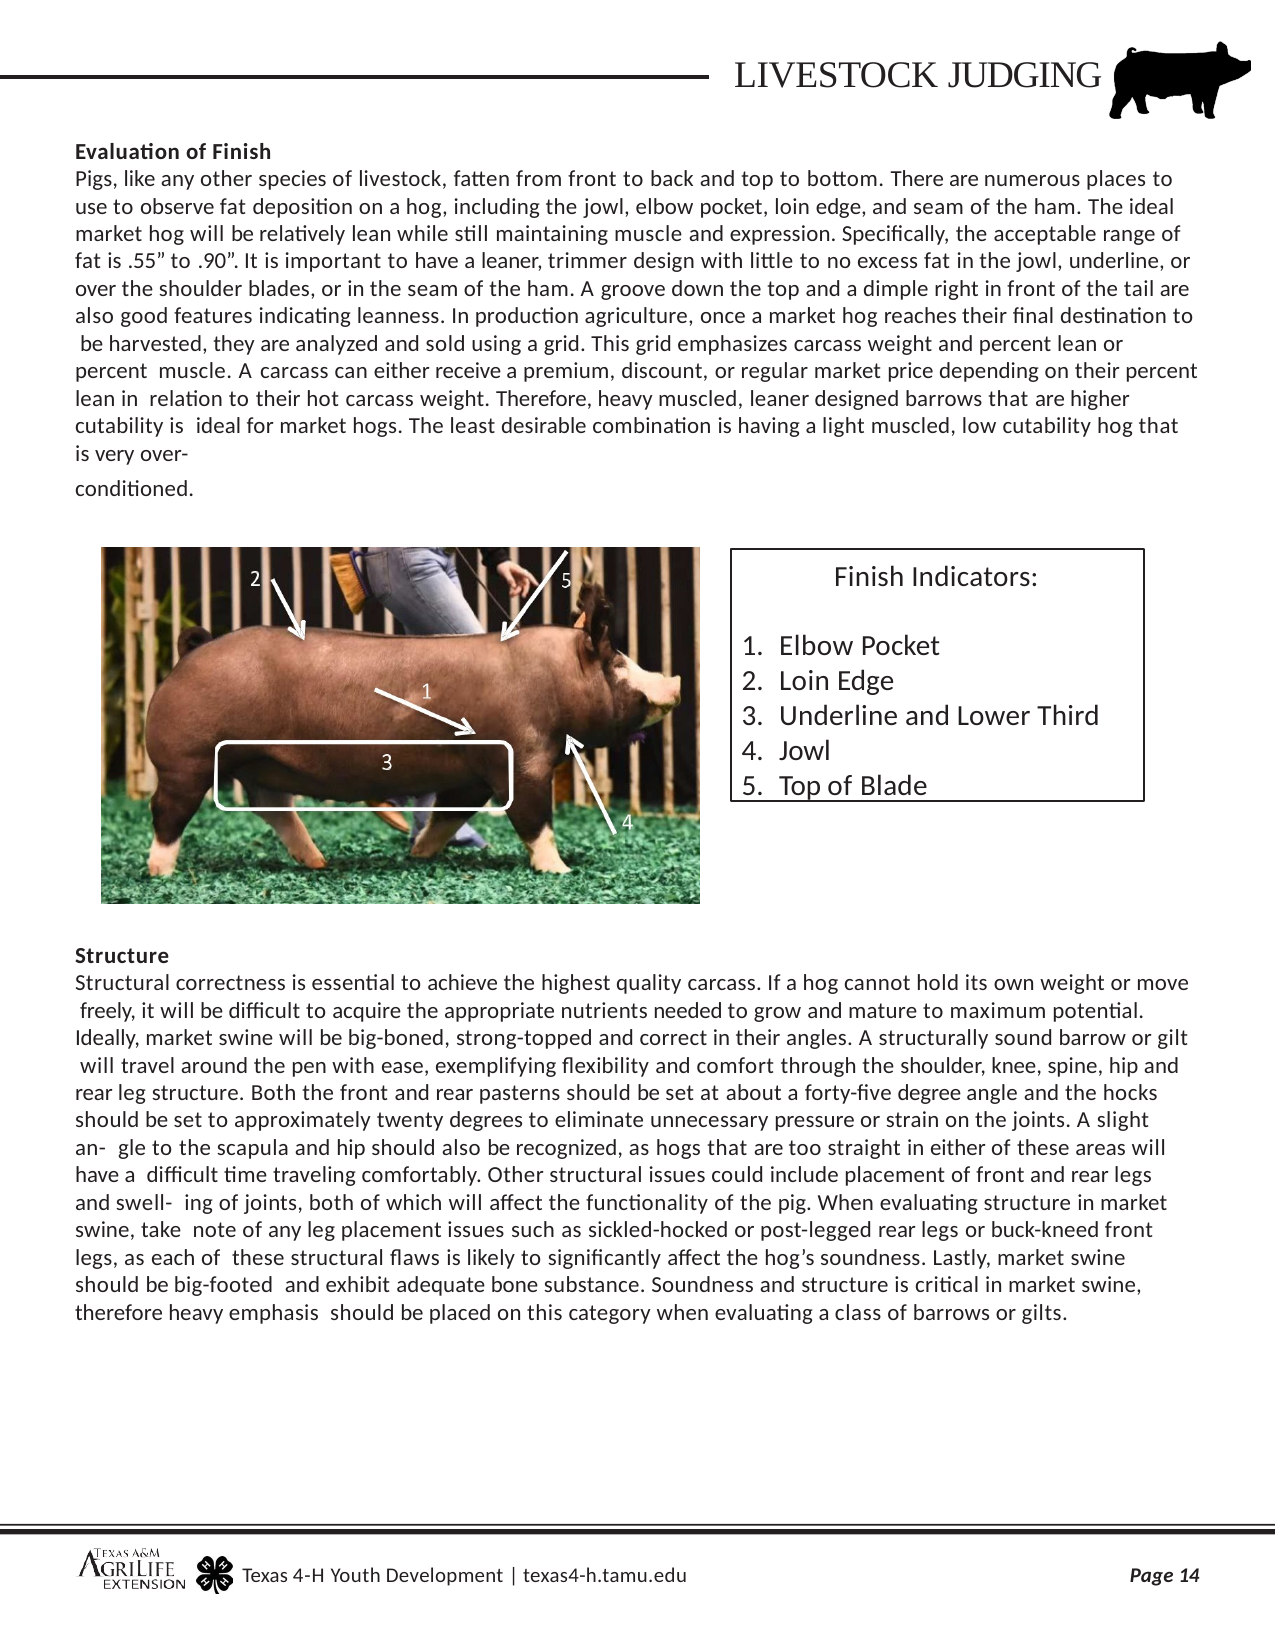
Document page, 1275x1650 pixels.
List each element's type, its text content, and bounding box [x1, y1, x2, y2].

picture [101, 547, 700, 905]
text_box Finish Indicators: Elbow Pocket Loin Edge Underline and Lower Third Jowl Top of Blade [731, 548, 1144, 802]
text_box LIVESTOCK JUDGING [732, 48, 1103, 96]
text_box Evaluation of Finish Pigs, like any other species of livestock, fatten from front to back and top to bottom. There are numerous places to use to observe fat deposition on a hog, including the jowl, elbow pocket, loin edge, and seam of the ham. The ideal market hog will be relatively lean while still maintaining muscle and expression. Specifically, the acceptable range of fat is .55” to .90”. It is important to have a leaner, trimmer design with little to no excess fat in the jowl, underline, or over the shoulder blades, or in the seam of the ham. A groove down the top and a dimple right in front of the tail are also good features indicating leanness. In production agriculture, once a market hog reaches their final destination to be harvested, they are analyzed and sold using a grid. This grid emphasizes carcass weight and percent lean or percent muscle. A carcass can either receive a premium, discount, or regular market price depending on their percent lean in relation to their hot carcass weight. Therefore, heavy muscled, leaner designed barrows that are higher cutability is ideal for market hogs. The least desirable combination is having a light muscled, low cutability hog that is very over- conditioned. [72, 134, 1200, 501]
text_box Structure Structural correctness is essential to achieve the highest quality carcass. If a hog cannot hold its own weight or move freely, it will be difficult to acquire the appropriate nutrients needed to grow and mature to maximum potential. Ideally, market swine will be big-boned, strong-topped and correct in their angles. A structurally sound barrow or gilt will travel around the pen with ease, exemplifying flexibility and comfort through the shoulder, knee, spine, hip and rear leg structure. Both the front and rear pasterns should be set at about a forty-five degree angle and the hocks should be set to approximately twenty degrees to eliminate unnecessary pressure or strain on the joints. A slight an- gle to the scapula and hip should also be recognized, as hogs that are too straight in either of these areas will have a difficult time traveling comfortably. Other structural issues could include placement of front and rear legs and swell- ing of joints, both of which will affect the functionality of the pig. When evaluating structure in market swine, take note of any leg placement issues such as sickled-hocked or post-legged rear legs or buck-kneed front legs, as each of these structural flaws is likely to significantly affect the hog’s soundness. Lastly, market swine should be big-footed and exhibit adequate bone substance. Soundness and structure is critical in market swine, therefore heavy emphasis should be placed on this category when evaluating a class of barrows or gilts. [72, 938, 1193, 1325]
slide_number Page 14 [1127, 1561, 1209, 1650]
footer Texas 4-H Youth Development | texas4-h.tamu.edu [240, 1561, 695, 1650]
picture [196, 1556, 233, 1594]
picture [76, 1548, 185, 1589]
picture [1108, 41, 1252, 119]
